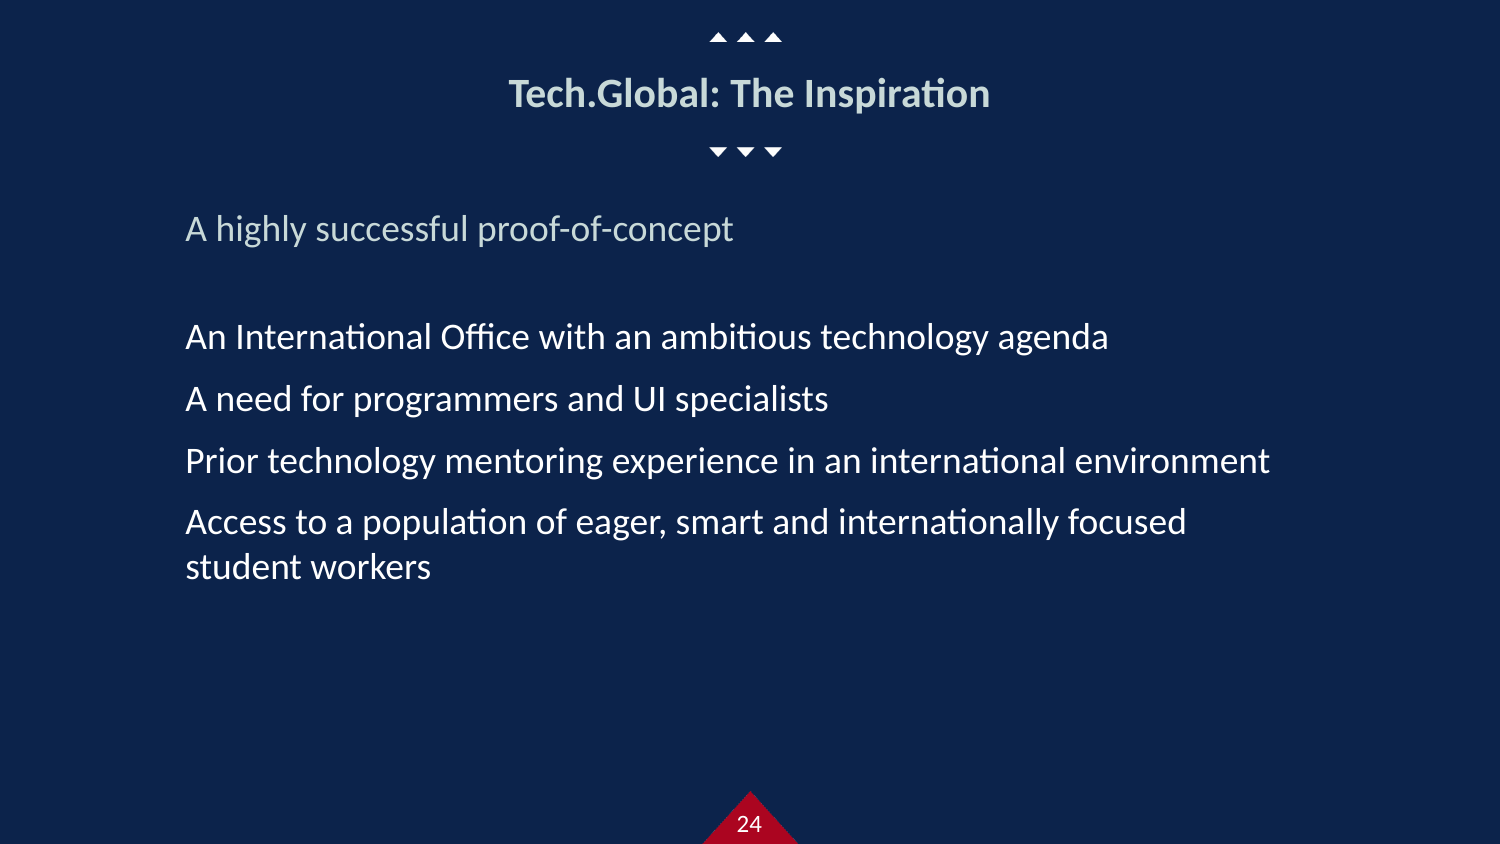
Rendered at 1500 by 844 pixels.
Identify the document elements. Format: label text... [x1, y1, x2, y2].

list A highly successful proof-of-concept [170, 196, 1368, 306]
title Tech.Global: The Inspiration [112, 0, 1388, 181]
list An International Office with an ambitious technology agenda A need for programmers and UI specialists Prior technology mentoring experience in an international environment Access to a population of eager, smart and internationally focused student workers [170, 306, 1304, 673]
picture [702, 791, 798, 844]
slide_number 24 [707, 800, 791, 844]
